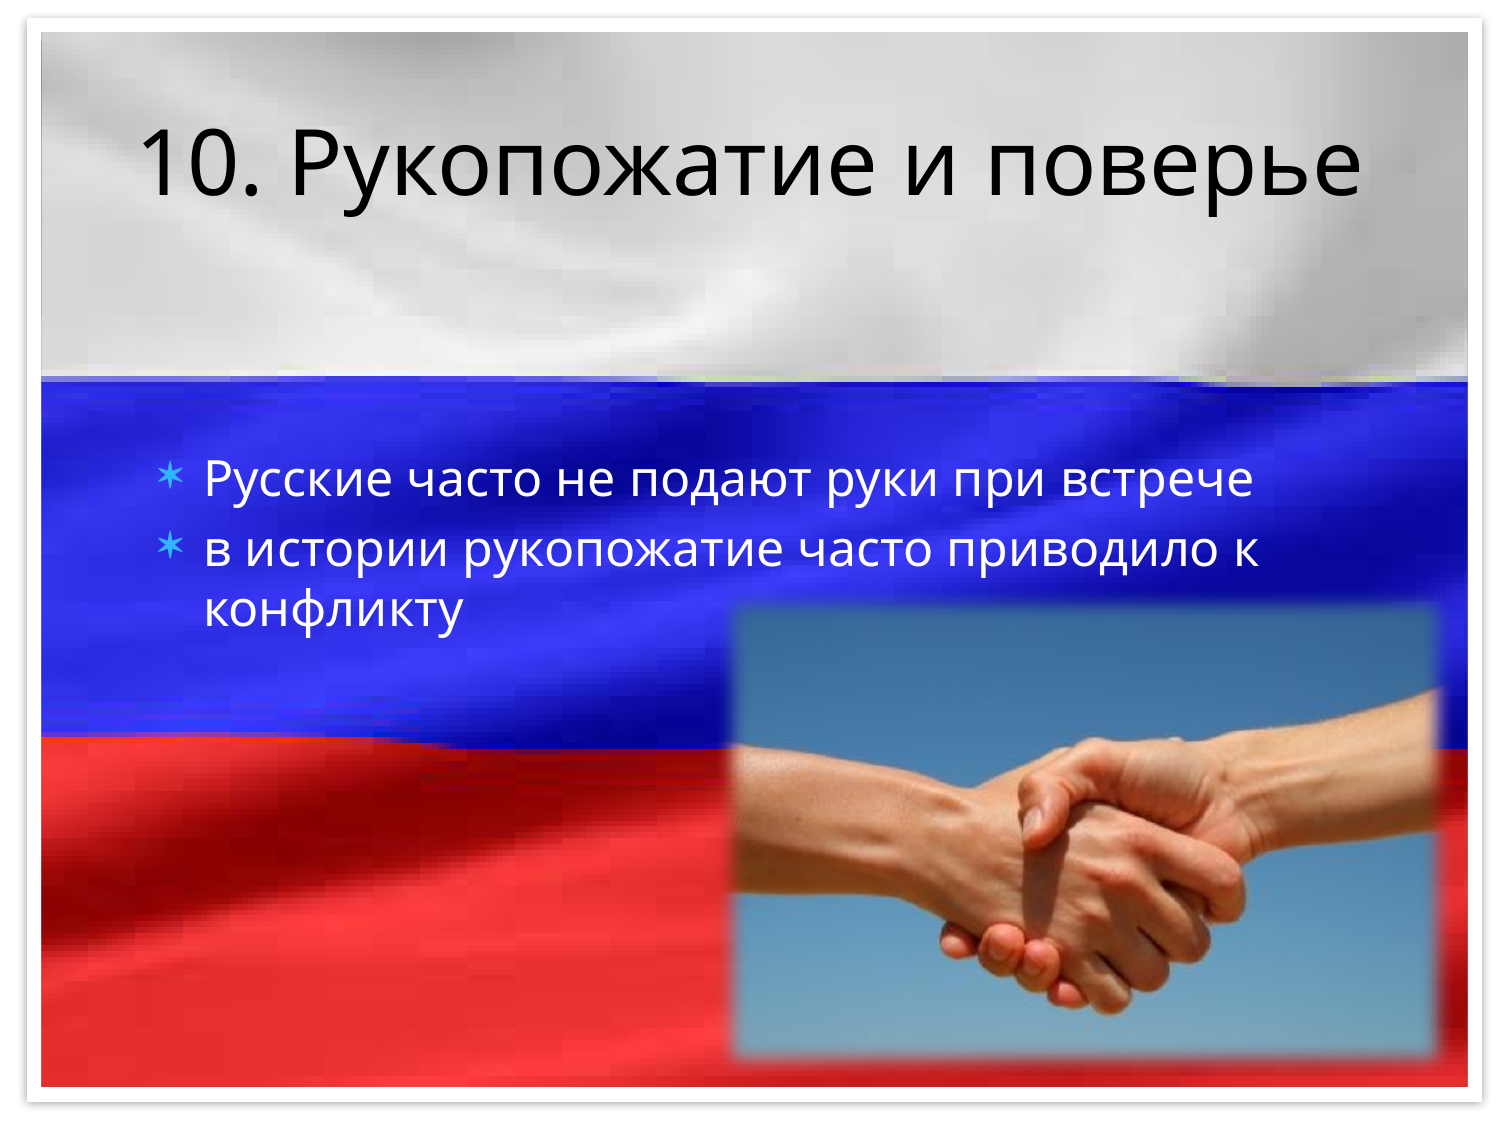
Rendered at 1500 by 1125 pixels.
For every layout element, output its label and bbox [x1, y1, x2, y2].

picture [40, 31, 1468, 1088]
